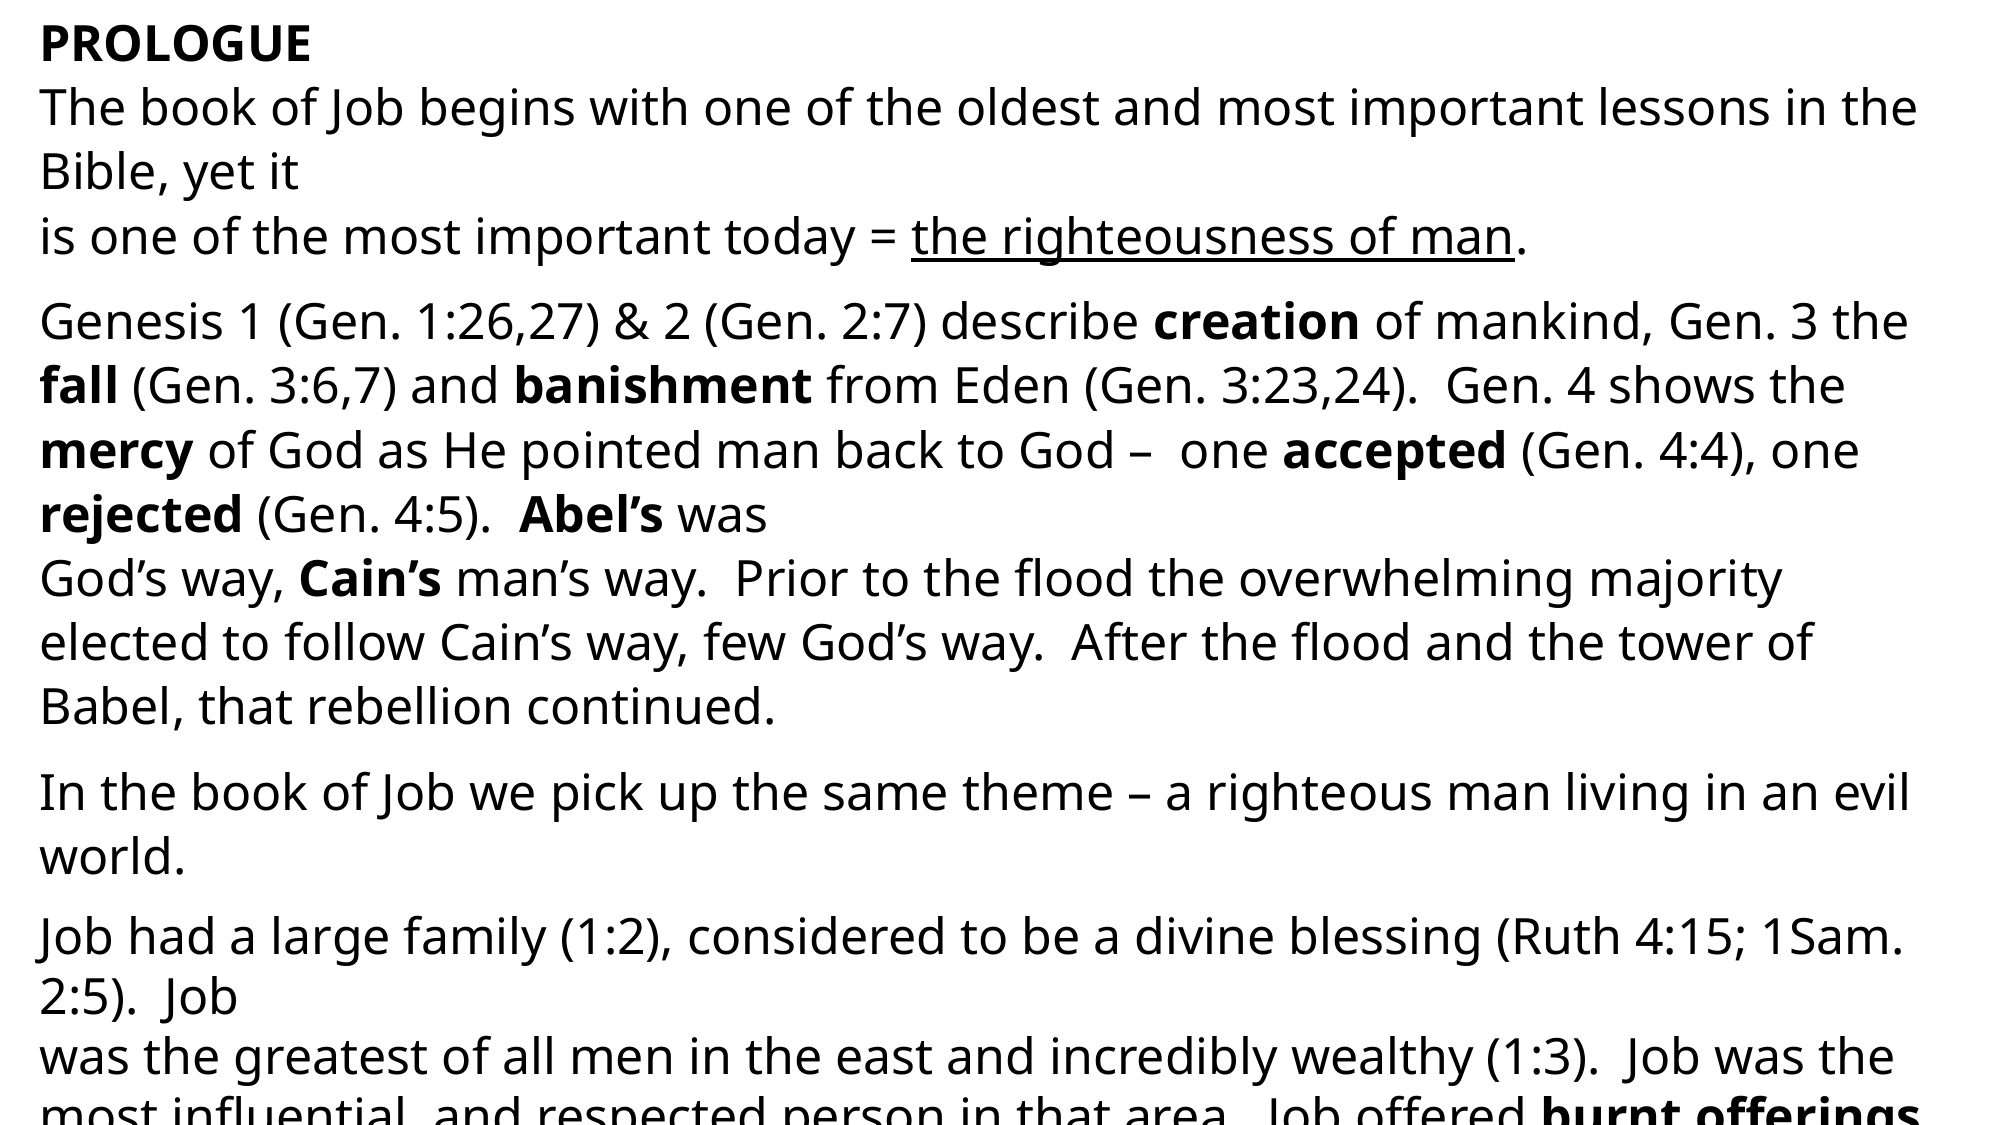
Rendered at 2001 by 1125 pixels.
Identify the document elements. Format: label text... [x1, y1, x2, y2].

text_box PROLOGUE The book of Job begins with one of the oldest and most important lessons in the Bible, yet it is one of the most important today = the righteousness of man. Genesis 1 (Gen. 1:26,27) & 2 (Gen. 2:7) describe creation of mankind, Gen. 3 the fall (Gen. 3:6,7) and banishment from Eden (Gen. 3:23,24). Gen. 4 shows the mercy of God as He pointed man back to God – one accepted (Gen. 4:4), one rejected (Gen. 4:5). Abel’s was God’s way, Cain’s man’s way. Prior to the flood the overwhelming majority elected to follow Cain’s way, few God’s way. After the flood and the tower of Babel, that rebellion continued. In the book of Job we pick up the same theme – a righteous man living in an evil world. Job had a large family (1:2), considered to be a divine blessing (Ruth 4:15; 1Sam. 2:5). Job was the greatest of all men in the east and incredibly wealthy (1:3). Job was the most influential and respected person in that area. Job offered burnt offerings (1:4,5) for his rebellious children. He was a beckon of light in an otherwise dark world with his endurance and perseverance through suffering (Jas. 5:11). The reader also should not be ignorant of God’s importance, or His intended end – that His mercy & compassion toward mankind is the ultimate lesson taught. [24, 0, 1946, 1125]
